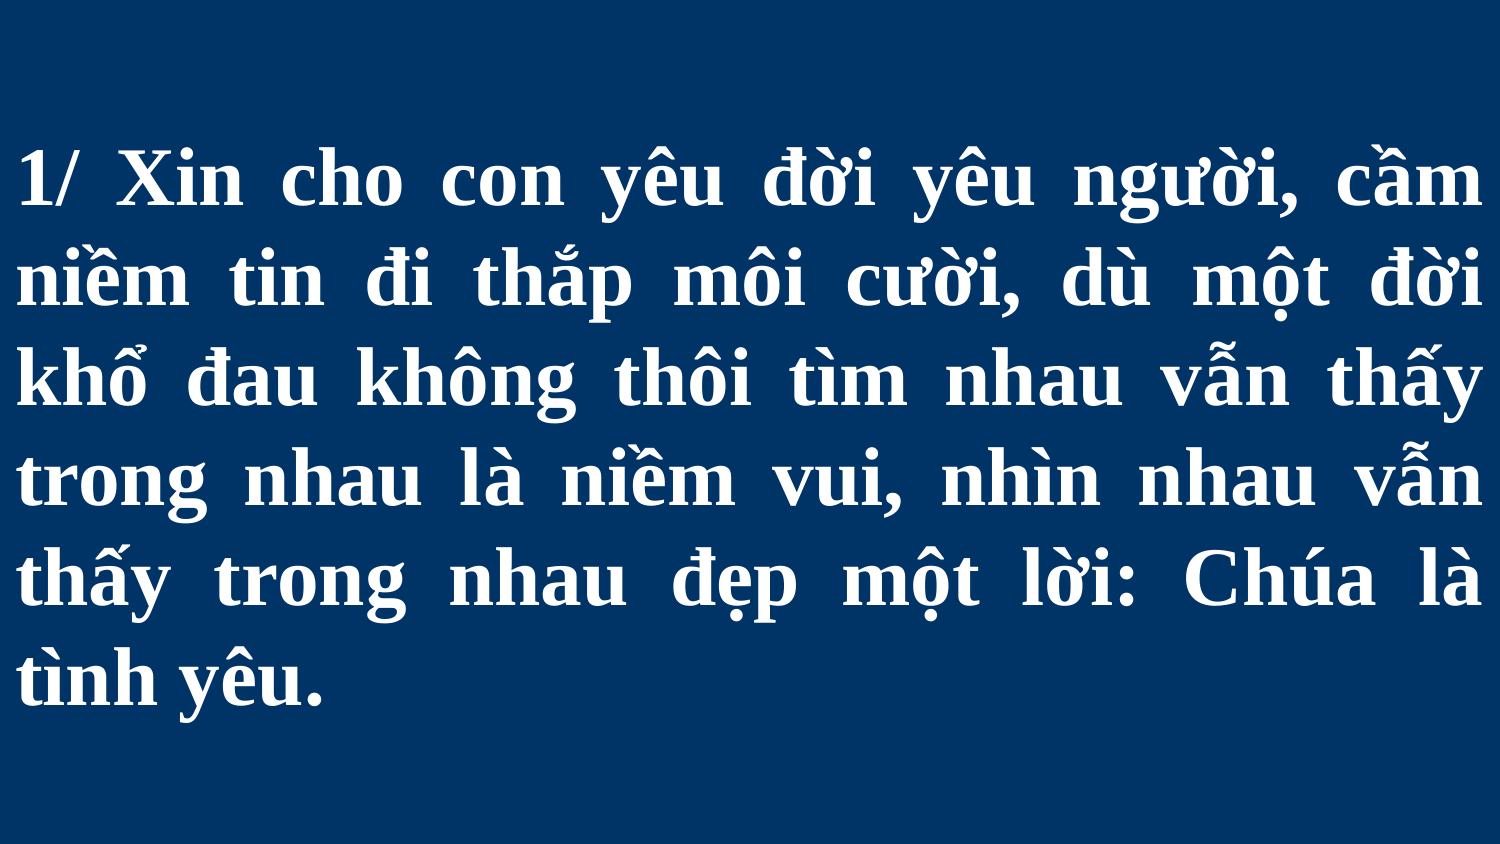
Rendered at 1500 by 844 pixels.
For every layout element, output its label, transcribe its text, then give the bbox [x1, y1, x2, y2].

title 1/ Xin cho con yêu đời yêu người, cầm niềm tin đi thắp môi cười, dù một đời khổ đau không thôi tìm nhau vẫn thấy trong nhau là niềm vui, nhìn nhau vẫn thấy trong nhau đẹp một lời: Chúa là tình yêu. [0, 0, 1500, 844]
